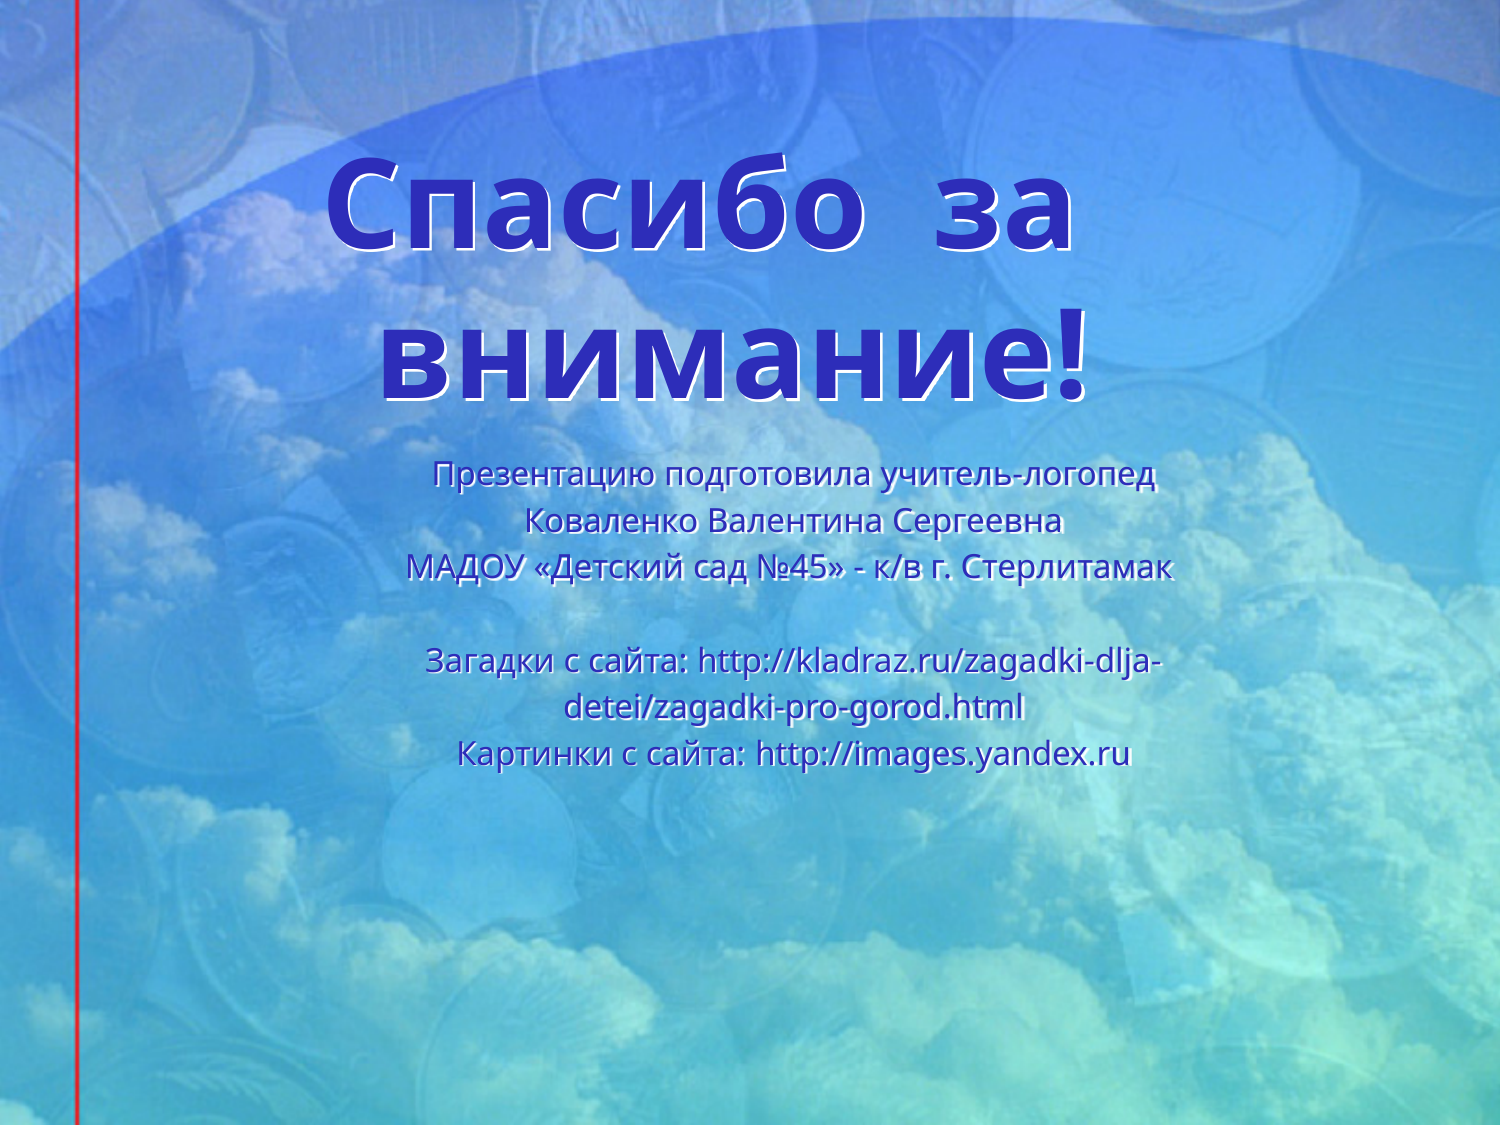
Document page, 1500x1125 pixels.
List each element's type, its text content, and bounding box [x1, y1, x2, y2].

picture [0, 0, 1500, 1125]
title Спасибо за внимание! [135, 148, 1330, 398]
list Презентацию подготовила учитель-логопед Коваленко Валентина Сергеевна МАДОУ «Детский сад №45» - к/в г. Стерлитамак Загадки с сайта: http://kladraz.ru/zagadki-dlja- detei/zagadki-pro-gorod.html Картинки с сайта: http://images.yandex.ru [162, 362, 1426, 1001]
